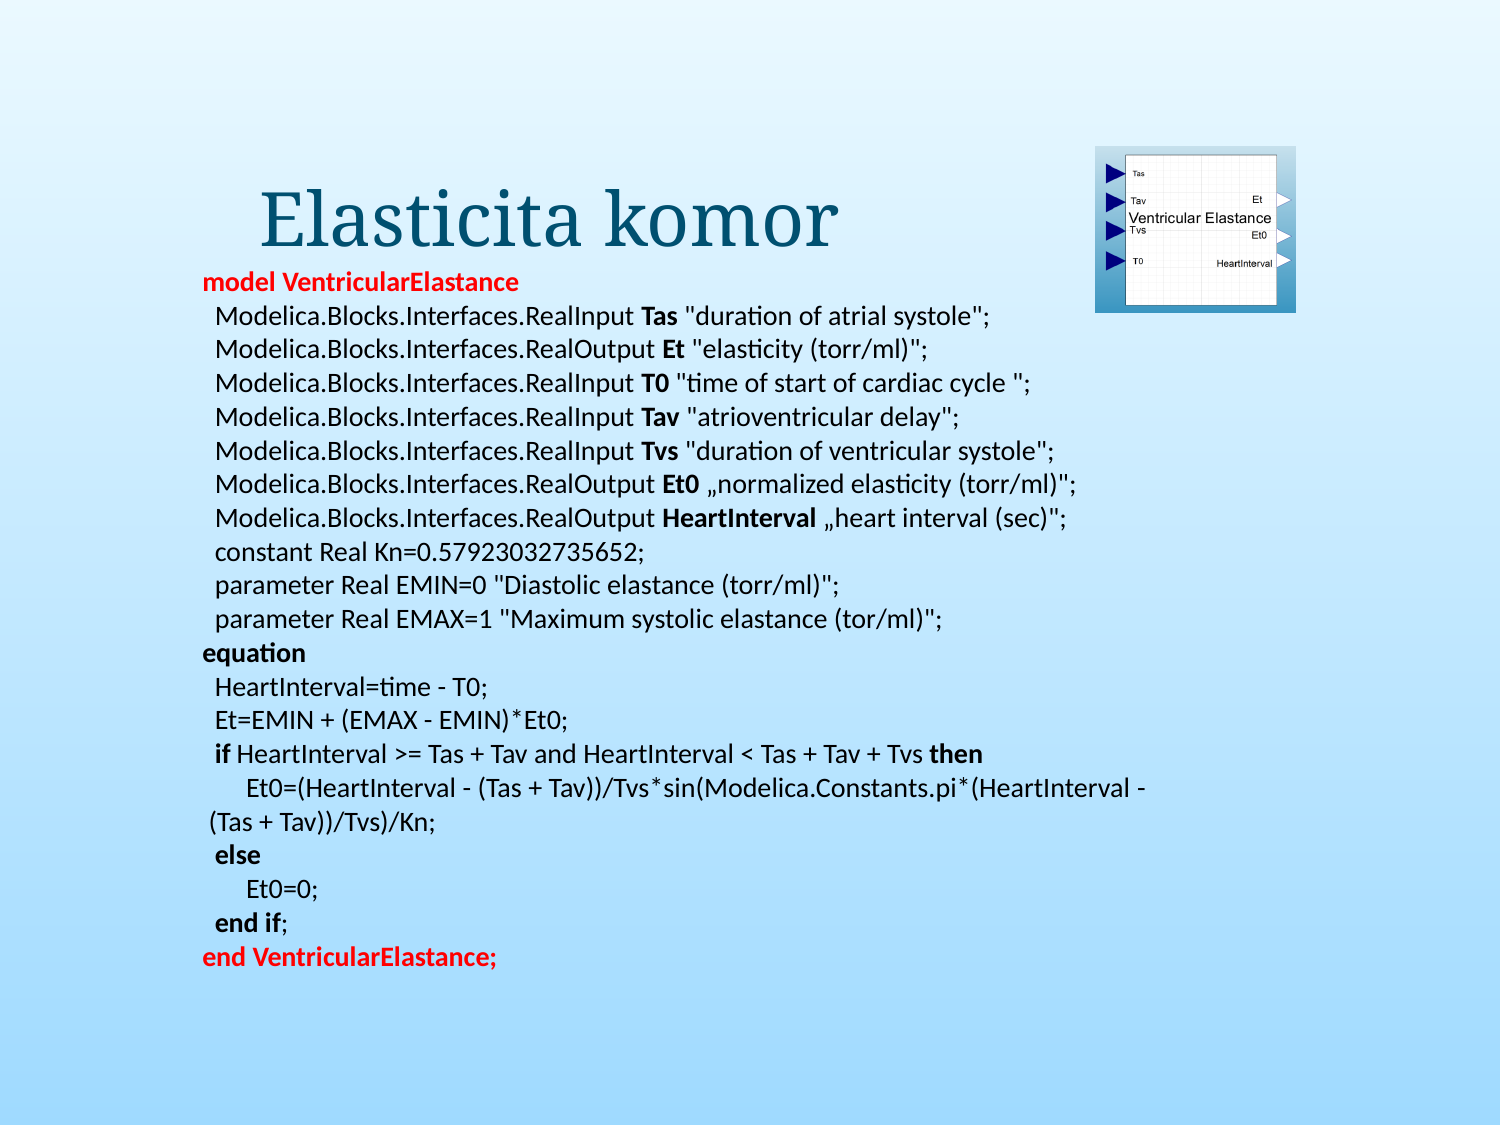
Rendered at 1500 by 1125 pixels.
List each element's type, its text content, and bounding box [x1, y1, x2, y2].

text_box model VentricularElastance Modelica.Blocks.Interfaces.RealInput Tas "duration of atrial systole"; Modelica.Blocks.Interfaces.RealOutput Et "elasticity (torr/ml)"; Modelica.Blocks.Interfaces.RealInput T0 "time of start of cardiac cycle "; Modelica.Blocks.Interfaces.RealInput Tav "atrioventricular delay"; Modelica.Blocks.Interfaces.RealInput Tvs "duration of ventricular systole"; Modelica.Blocks.Interfaces.RealOutput Et0 „normalized elasticity (torr/ml)"; Modelica.Blocks.Interfaces.RealOutput HeartInterval „heart interval (sec)"; constant Real Kn=0.57923032735652; parameter Real EMIN=0 "Diastolic elastance (torr/ml)"; parameter Real EMAX=1 "Maximum systolic elastance (tor/ml)"; equation HeartInterval=time - T0; Et=EMIN + (EMAX - EMIN)*Et0; if HeartInterval >= Tas + Tav and HeartInterval < Tas + Tav + Tvs then Et0=(HeartInterval - (Tas + Tav))/Tvs*sin(Modelica.Constants.pi*(HeartInterval - (Tas + Tav))/Tvs)/Kn; else Et0=0; end if; end VentricularElastance; [187, 256, 1313, 979]
title Elasticita komor [244, 154, 1090, 256]
picture [1095, 145, 1296, 314]
